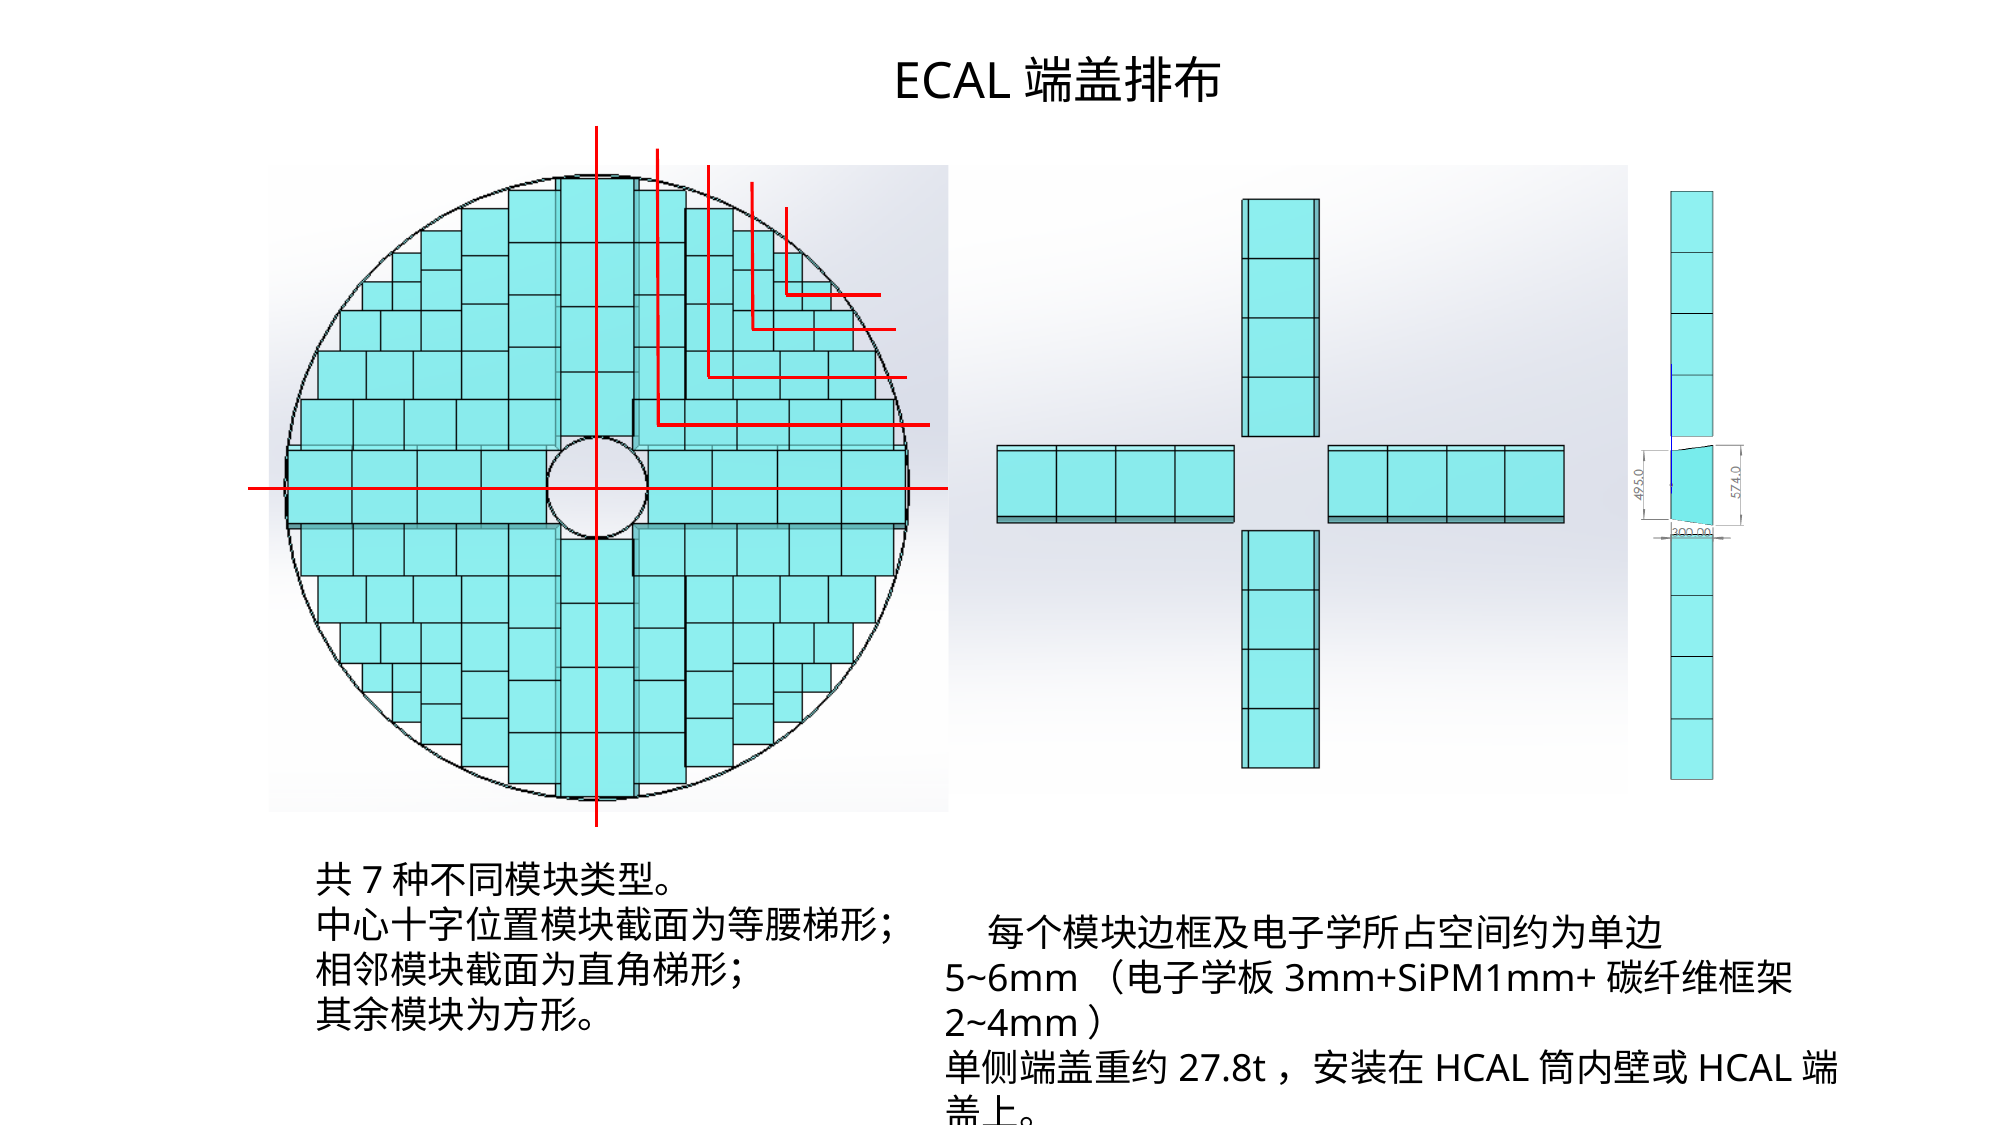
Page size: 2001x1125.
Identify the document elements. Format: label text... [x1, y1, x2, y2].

text_box ECAL端盖排布 [879, 40, 1806, 116]
text_box 每个模块边框及电子学所占空间约为单边5~6mm（电子学板3mm+SiPM1mm+碳纤维框架2~4mm） 单侧端盖重约27.8t，安装在HCAL筒内壁或HCAL端盖上。 [929, 901, 1864, 1125]
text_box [247, 125, 949, 828]
text_box 共7种不同模块类型。 中心十字位置模块截面为等腰梯形； 相邻模块截面为直角梯形； 其余模块为方形。 [300, 848, 1022, 1044]
picture [949, 148, 1760, 828]
